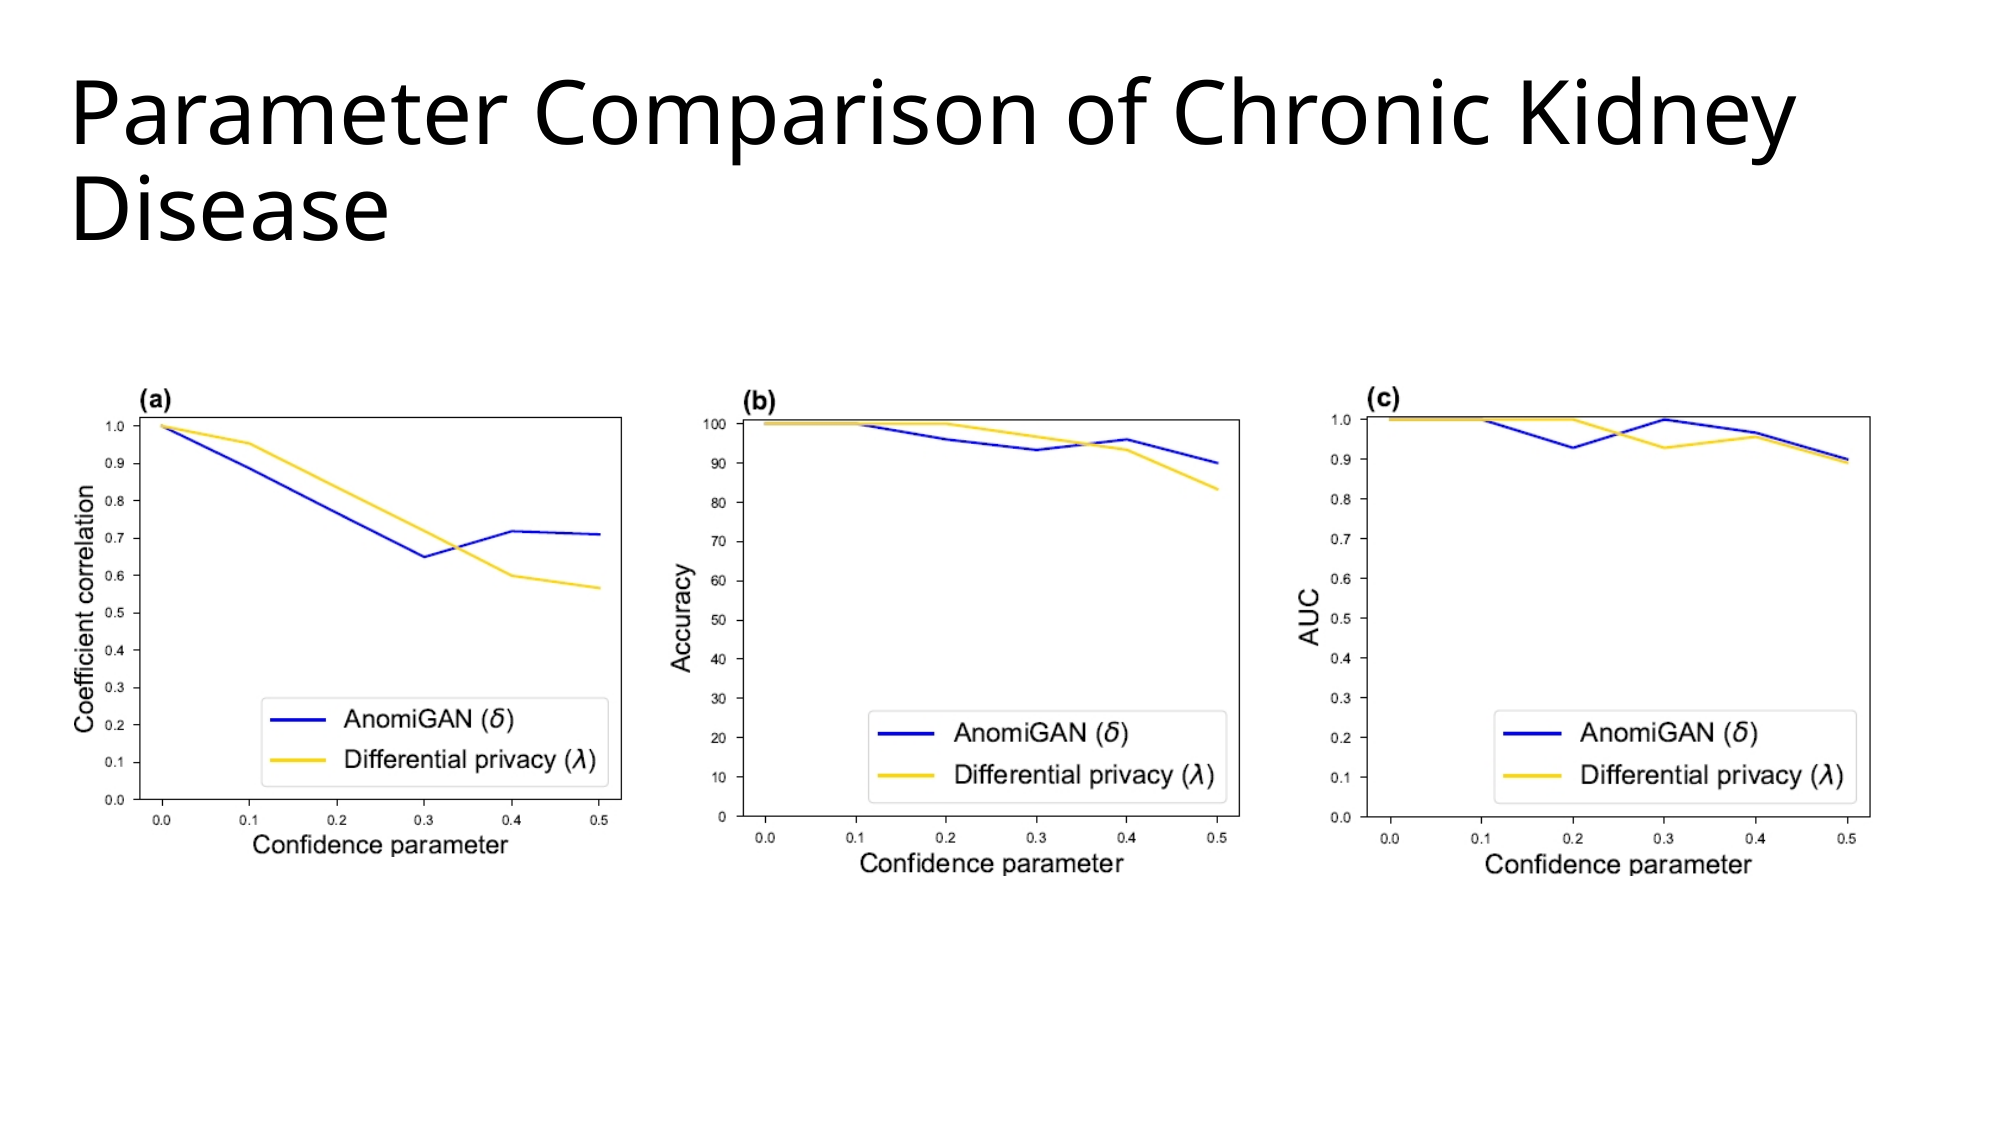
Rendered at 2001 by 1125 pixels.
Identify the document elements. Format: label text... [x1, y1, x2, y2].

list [74, 379, 628, 857]
picture [1285, 379, 1877, 876]
title Parameter Comparison of Chronic Kidney Disease [53, 59, 1863, 268]
picture [668, 380, 1245, 876]
